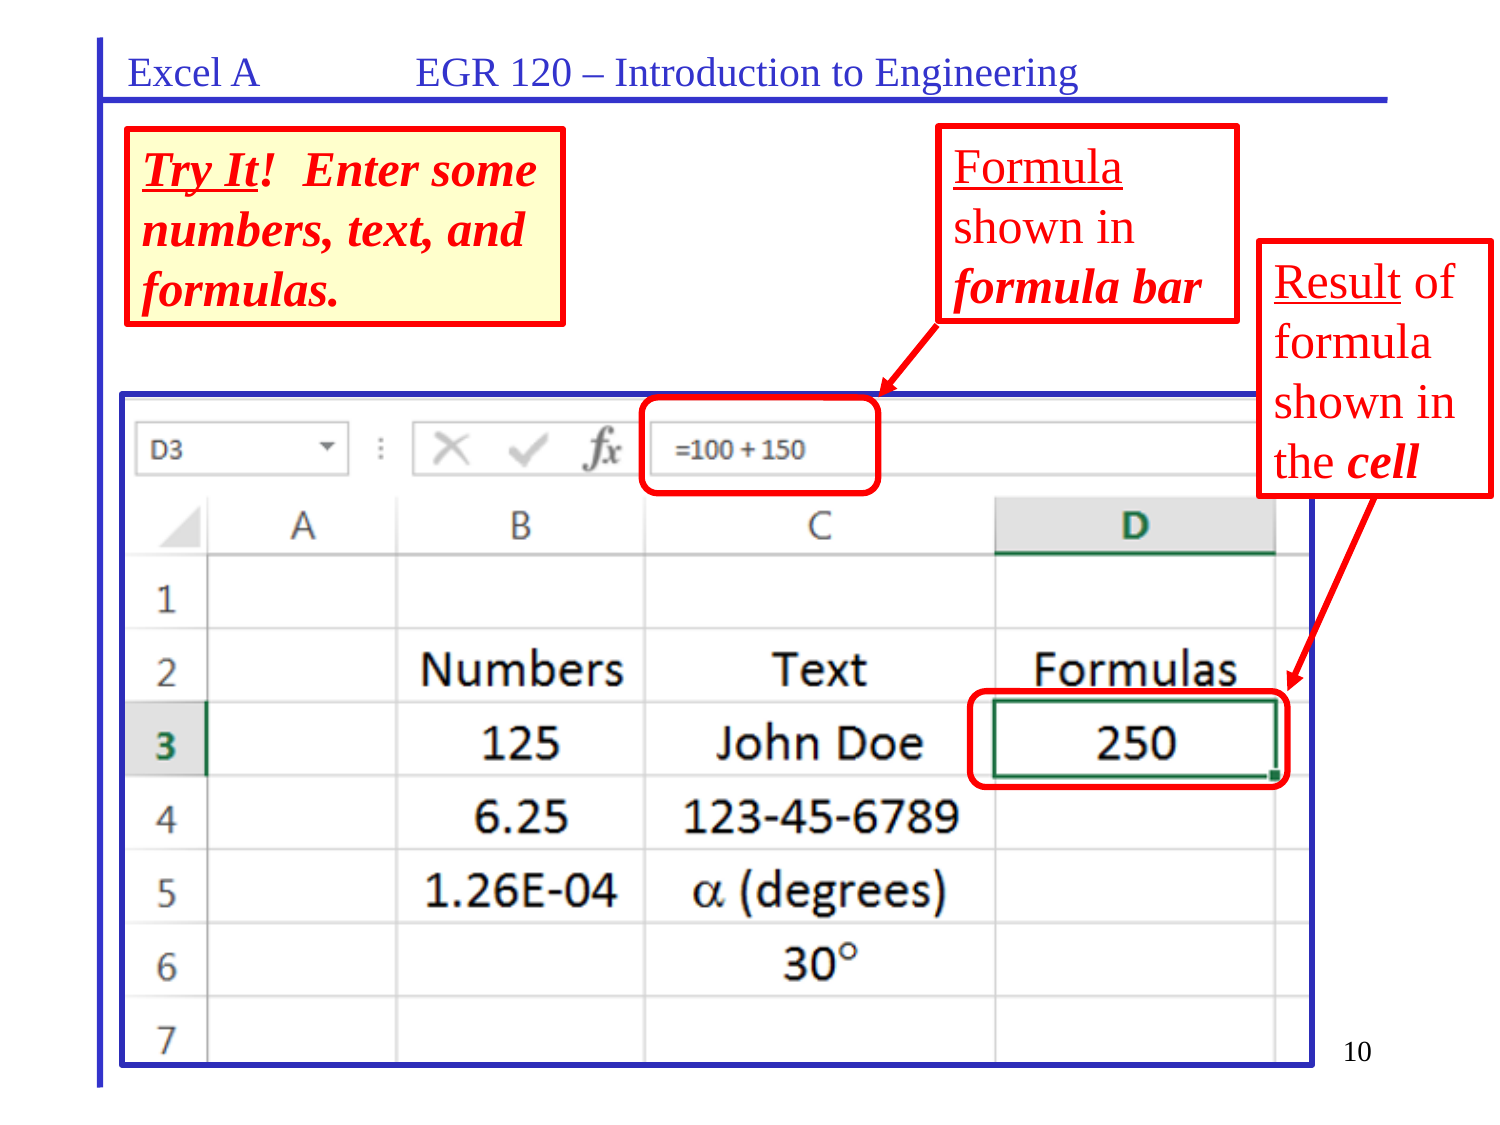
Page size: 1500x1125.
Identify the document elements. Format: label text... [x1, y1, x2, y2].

picture [124, 397, 1310, 1062]
slide_number 10 [1074, 1024, 1388, 1101]
text_box [938, 324, 1258, 391]
text_box Result of formula shown in the cell [1258, 241, 1492, 497]
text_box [878, 324, 938, 398]
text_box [1287, 498, 1376, 692]
text_box [74, 324, 877, 513]
text_box Try It! Enter some numbers, text, and formulas. [126, 129, 563, 324]
text_box Formula shown in formula bar [938, 126, 1238, 322]
text_box Excel A EGR 120 – Introduction to Engineering [112, 37, 1288, 88]
